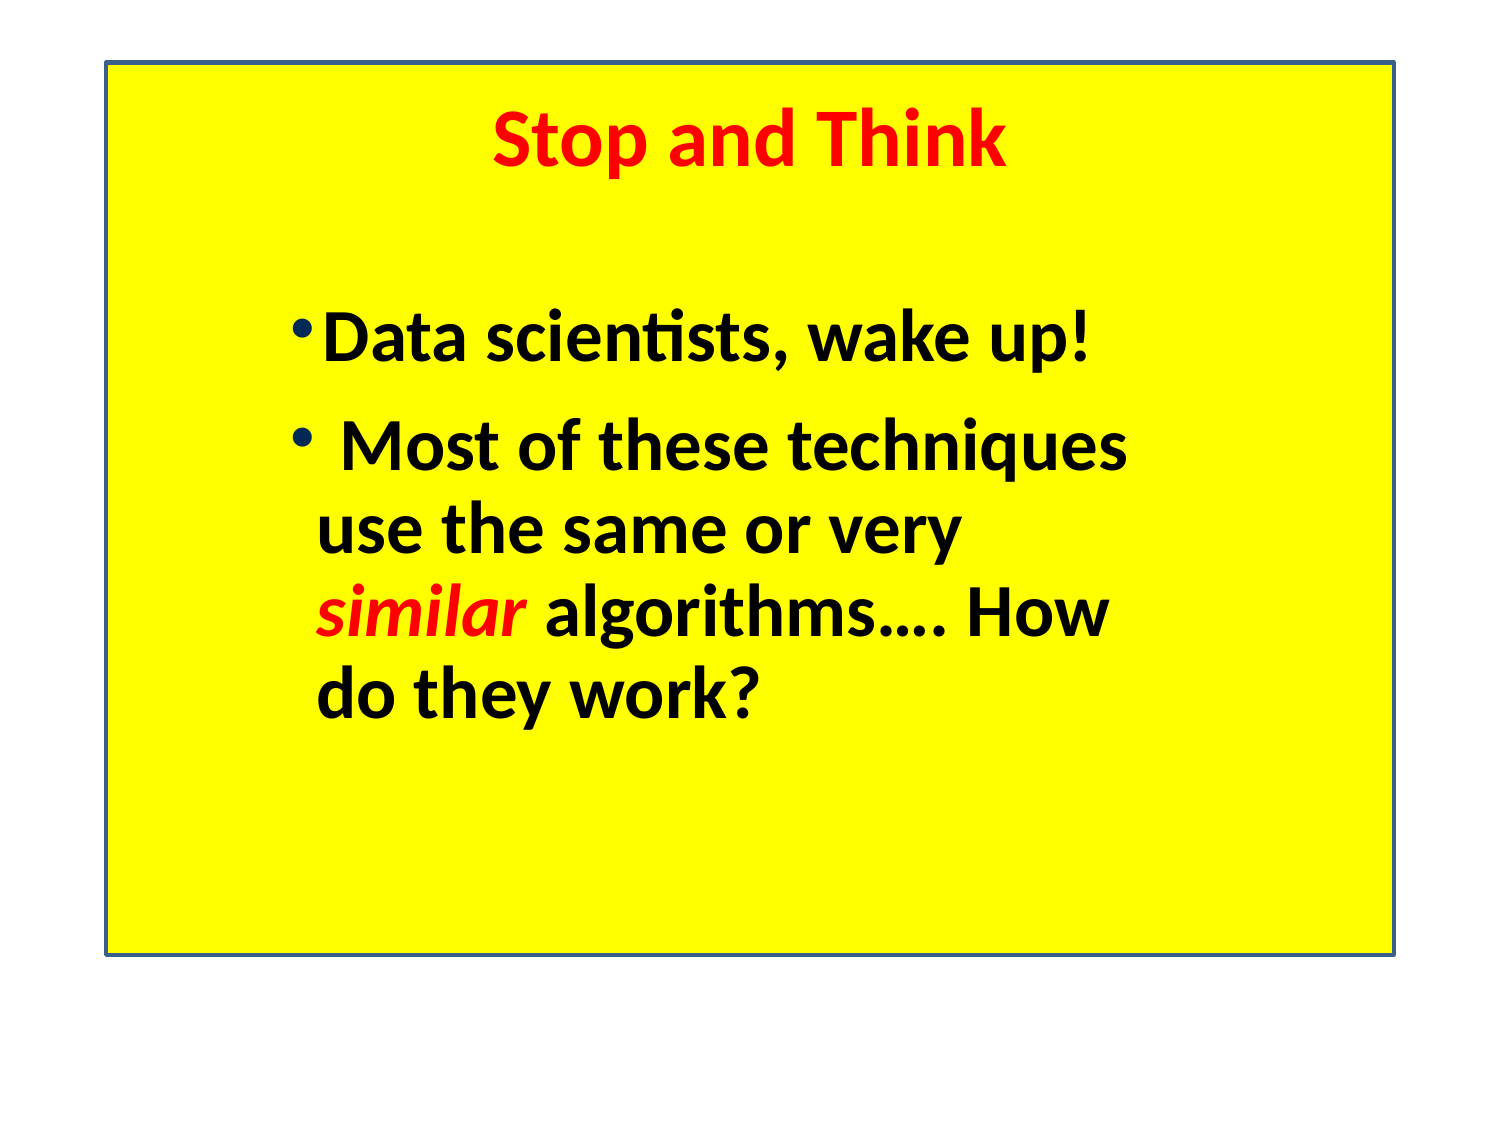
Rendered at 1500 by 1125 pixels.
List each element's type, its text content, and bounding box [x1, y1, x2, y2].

title Stop and Think [75, 45, 1425, 233]
text_box [104, 233, 1396, 957]
list Data scientists, wake up! Most of these techniques use the same or very similar algorithms…. How do they work? [275, 287, 1200, 750]
